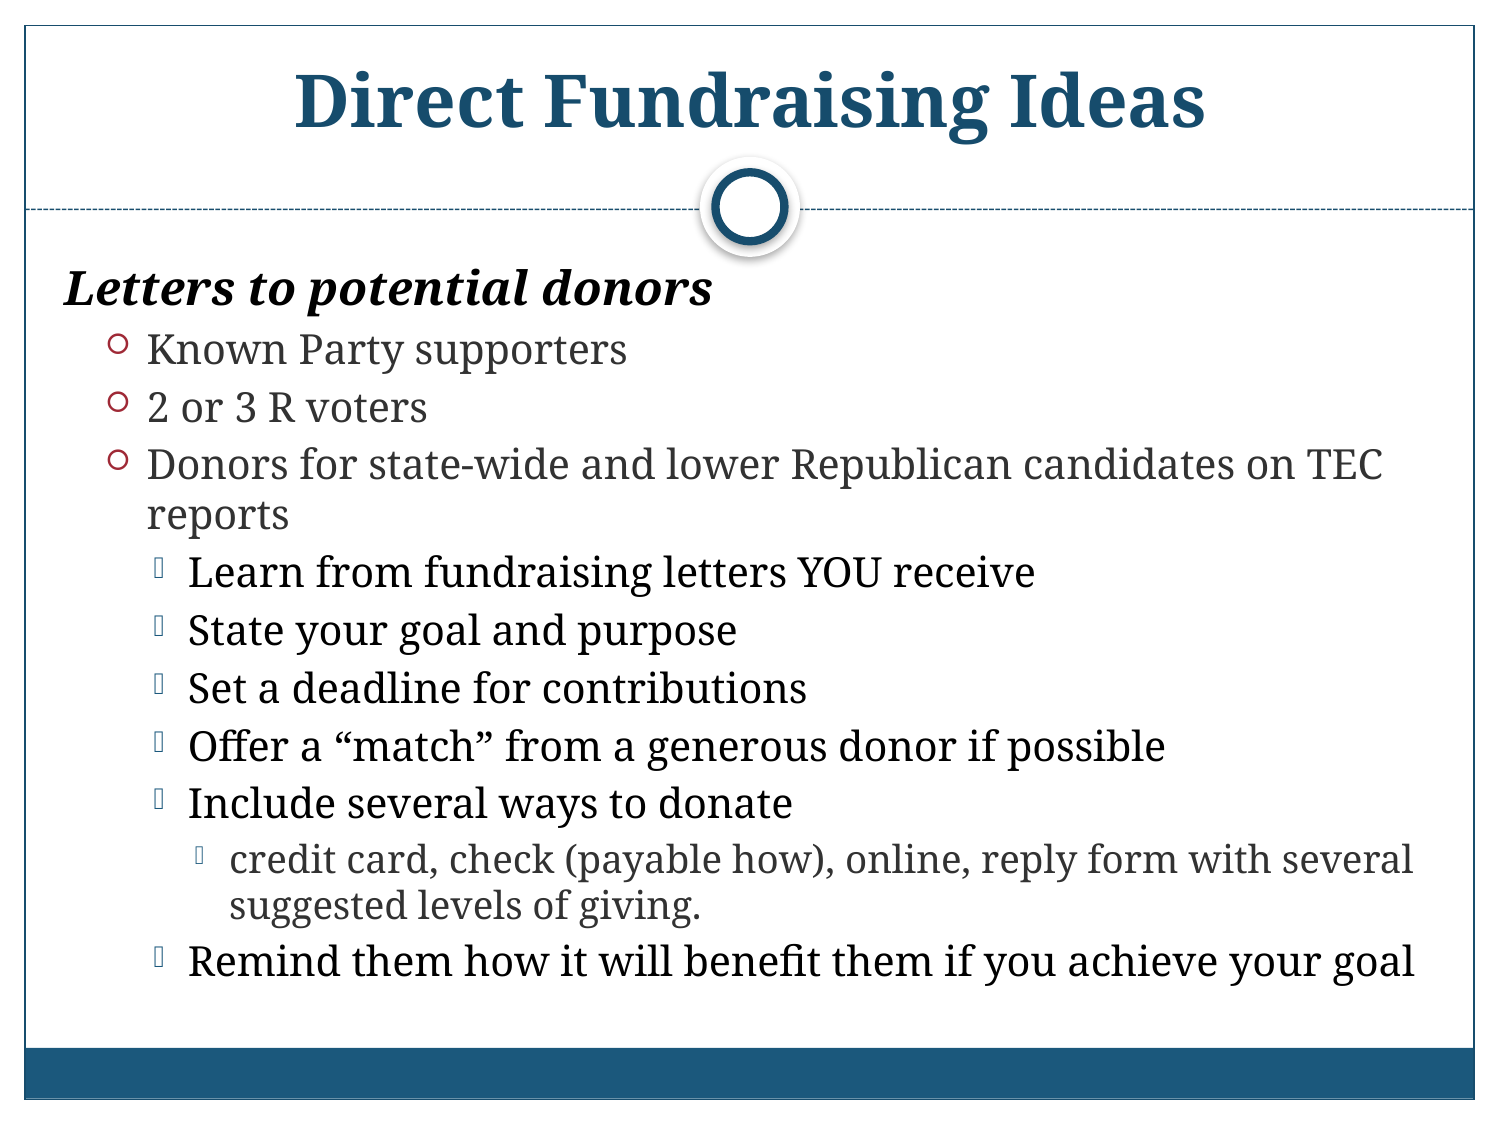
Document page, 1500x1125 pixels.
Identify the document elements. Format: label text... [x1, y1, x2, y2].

slide_number [715, 168, 791, 241]
title Direct Fundraising Ideas [51, 24, 1452, 150]
list Letters to potential donors Known Party supporters 2 or 3 R voters Donors for state-wide and lower Republican candidates on TEC reports Learn from fundraising letters YOU receive State your goal and purpose Set a deadline for contributions Offer a “match” from a generous donor if possible Include several ways to donate credit card, check (payable how), online, reply form with several suggested levels of giving. Remind them how it will benefit them if you achieve your goal [49, 250, 1445, 1063]
